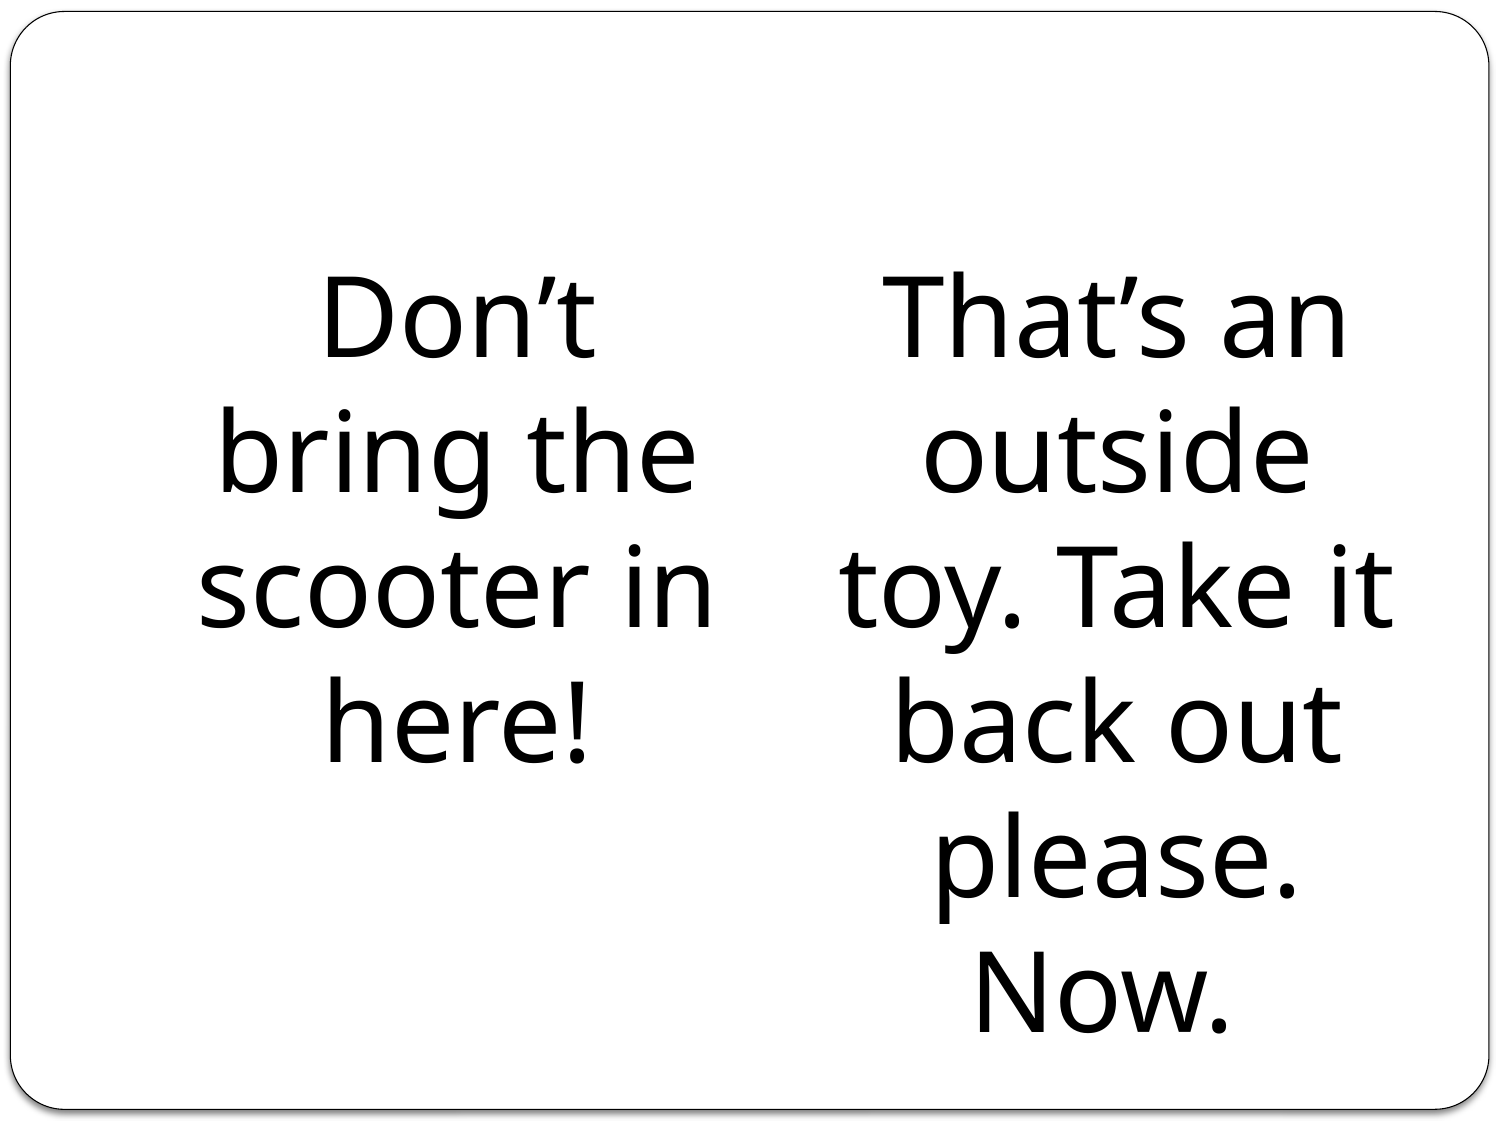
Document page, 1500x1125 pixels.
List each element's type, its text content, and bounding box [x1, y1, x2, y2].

list Don’t bring the scooter in here! [150, 237, 765, 988]
list That’s an outside toy. Take it back out please. Now. [809, 237, 1425, 988]
